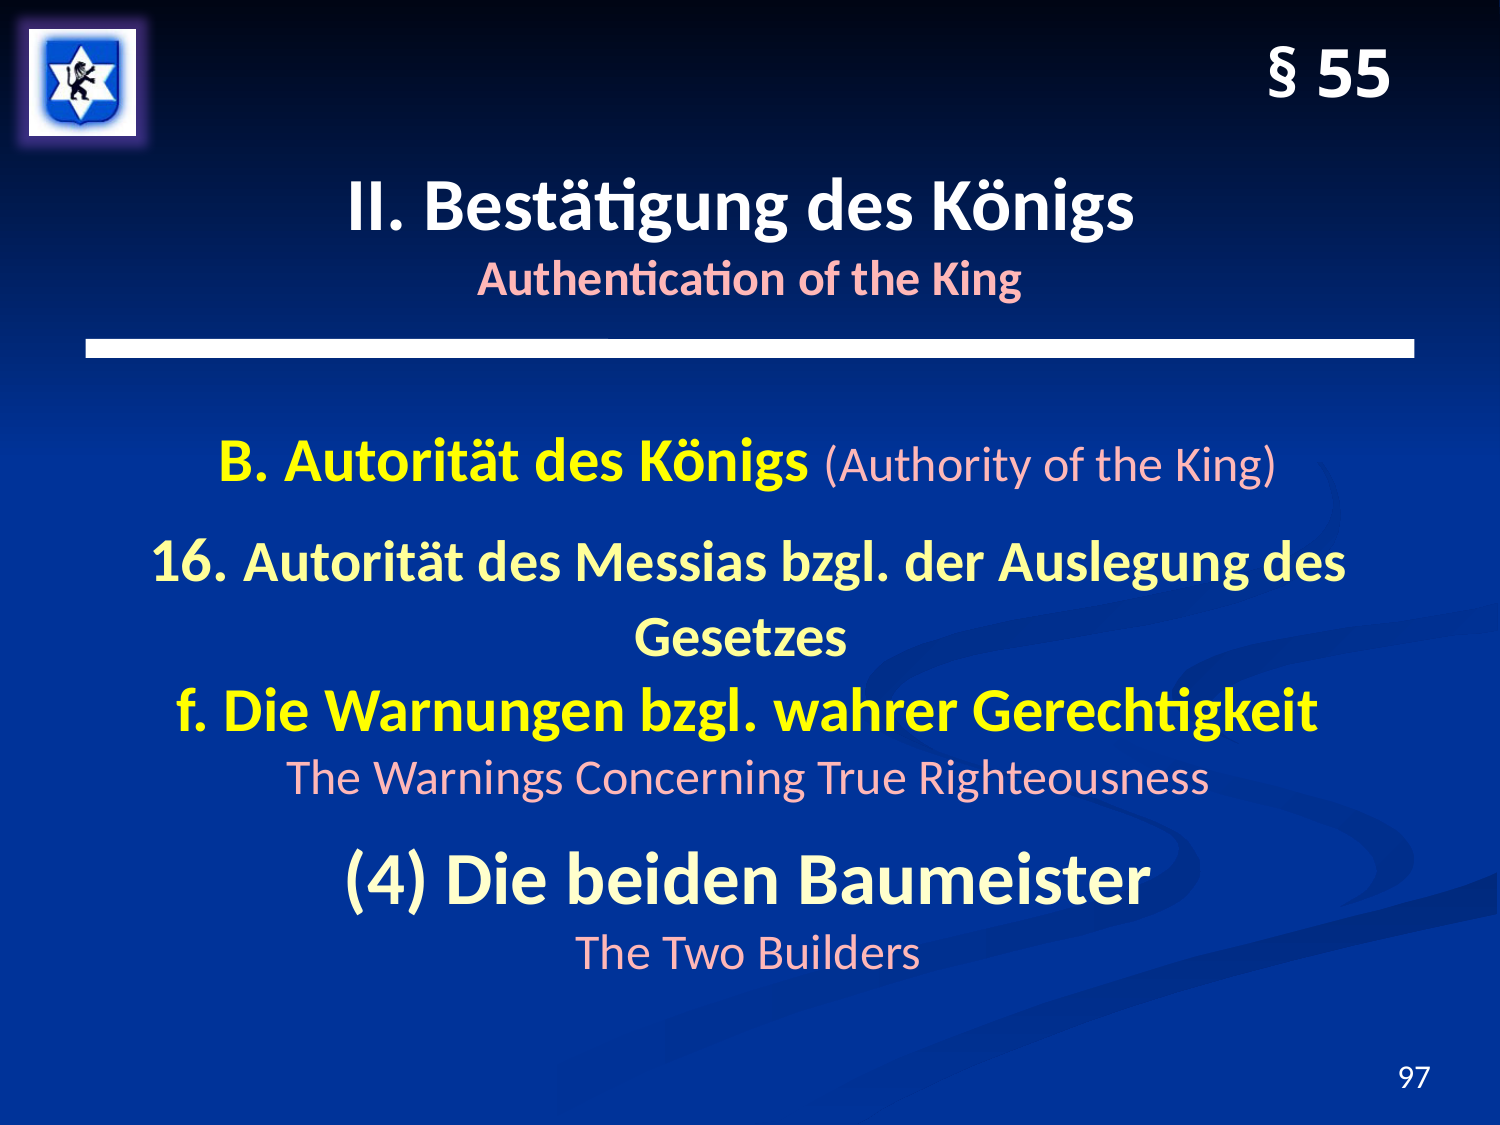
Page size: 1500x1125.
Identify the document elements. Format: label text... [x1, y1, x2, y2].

text_box § 55 [1178, 23, 1481, 119]
title II. Bestätigung des Königs Authentication of the King [85, 126, 1415, 334]
picture [29, 29, 136, 136]
slide_number 97 [1363, 1049, 1465, 1104]
subtitle B. Autorität des Königs (Authority of the King) 16. Autorität des Messias bzgl. der Auslegung des Gesetzes f. Die Warnungen bzgl. wahrer Gerechtigkeit The Warnings Concerning True Righteousness (4) Die beiden Baumeister The Two Builders [85, 419, 1411, 1034]
